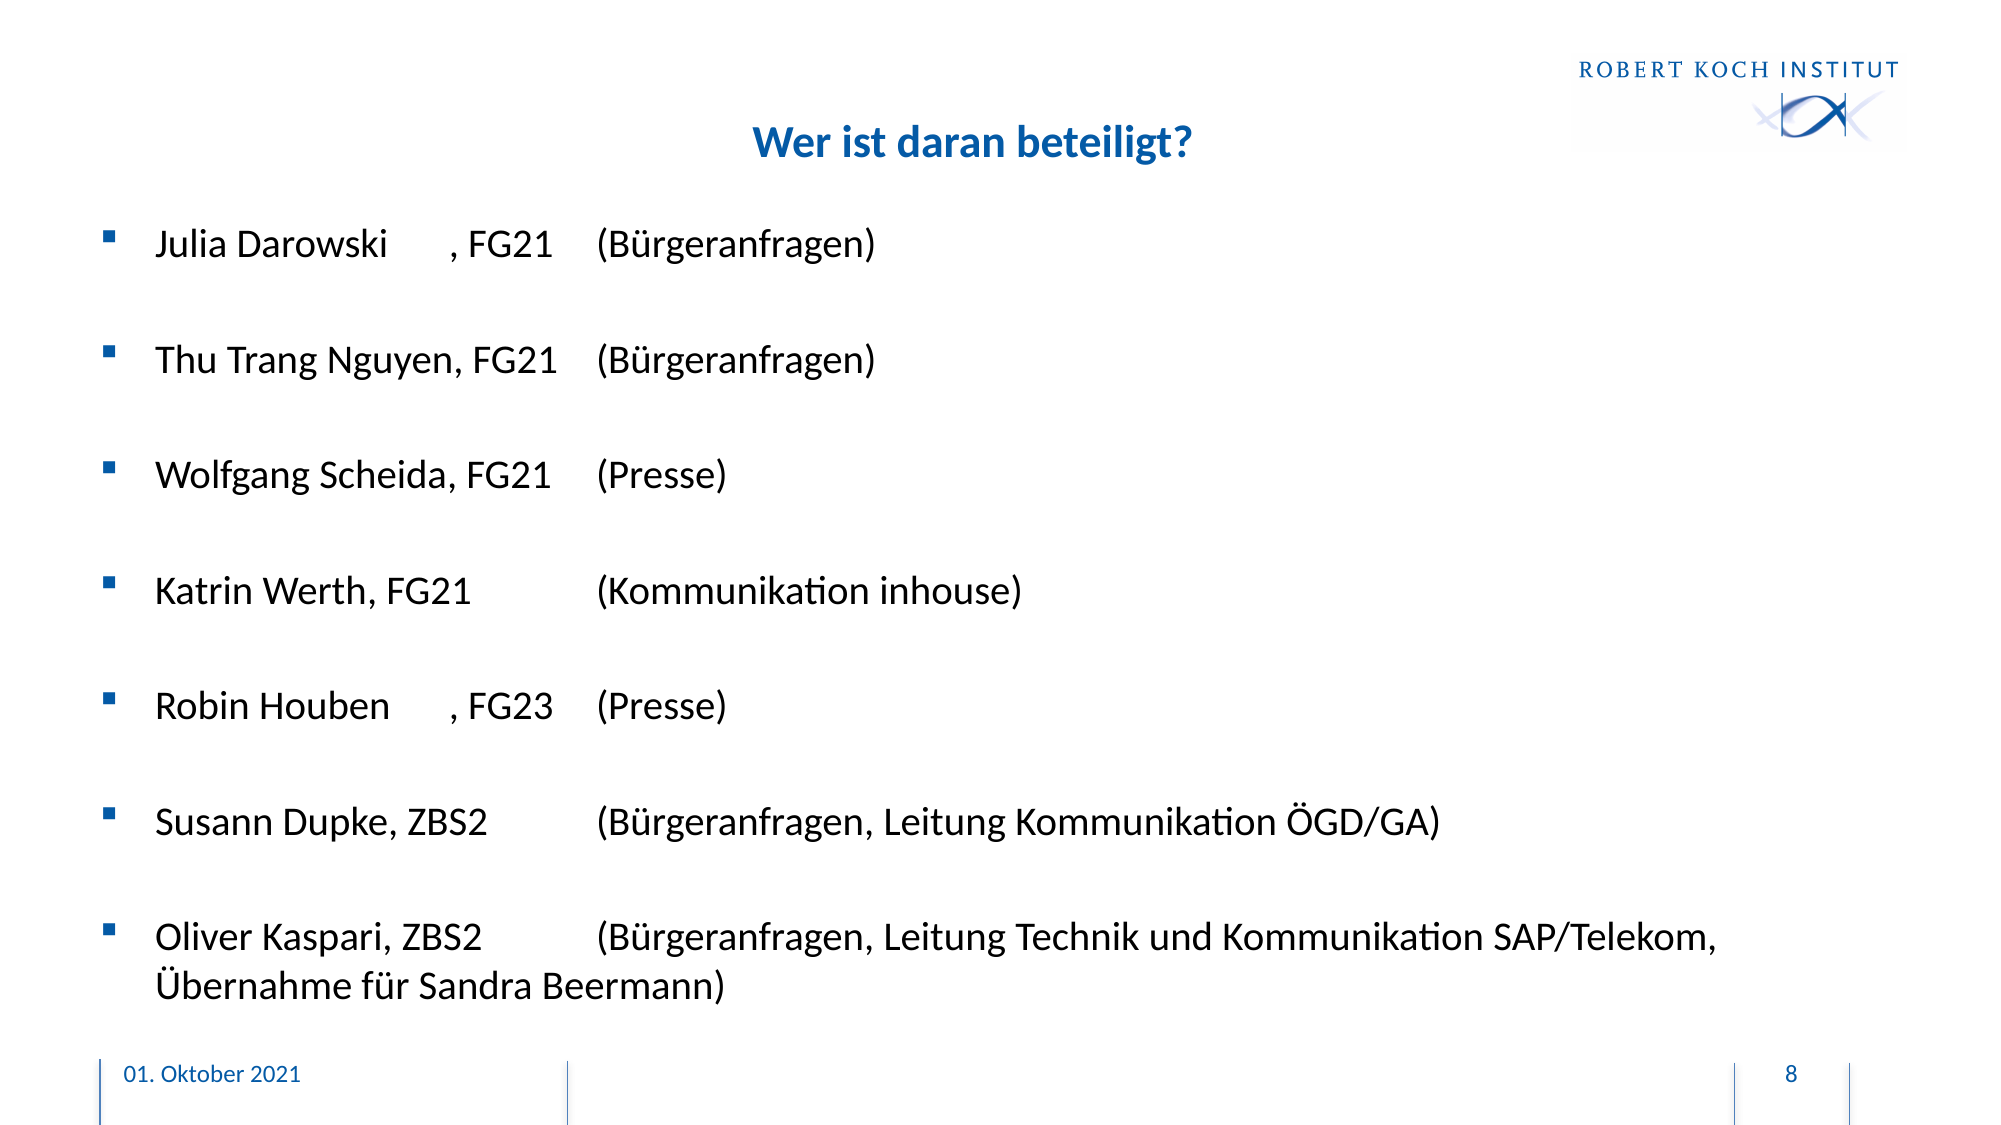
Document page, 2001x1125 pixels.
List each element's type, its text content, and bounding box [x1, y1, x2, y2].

list Julia Darowski , FG21 (Bürgeranfragen) Thu Trang Nguyen, FG21 (Bürgeranfragen) Wolfgang Scheida, FG21 (Presse) Katrin Werth, FG21 (Kommunikation inhouse) Robin Houben , FG23 (Presse) Susann Dupke, ZBS2 (Bürgeranfragen, Leitung Kommunikation ÖGD/GA) Oliver Kaspari, ZBS2 (Bürgeranfragen, Leitung Technik und Kommunikation SAP/Telekom, Übernahme für Sandra Beermann) [99, 217, 1847, 1021]
slide_number 8 [1737, 1042, 1846, 1103]
slide_number 01. Oktober 2021 [123, 1042, 531, 1103]
text_box Wer ist daran beteiligt? [99, 60, 1847, 217]
picture [1571, 53, 1907, 152]
